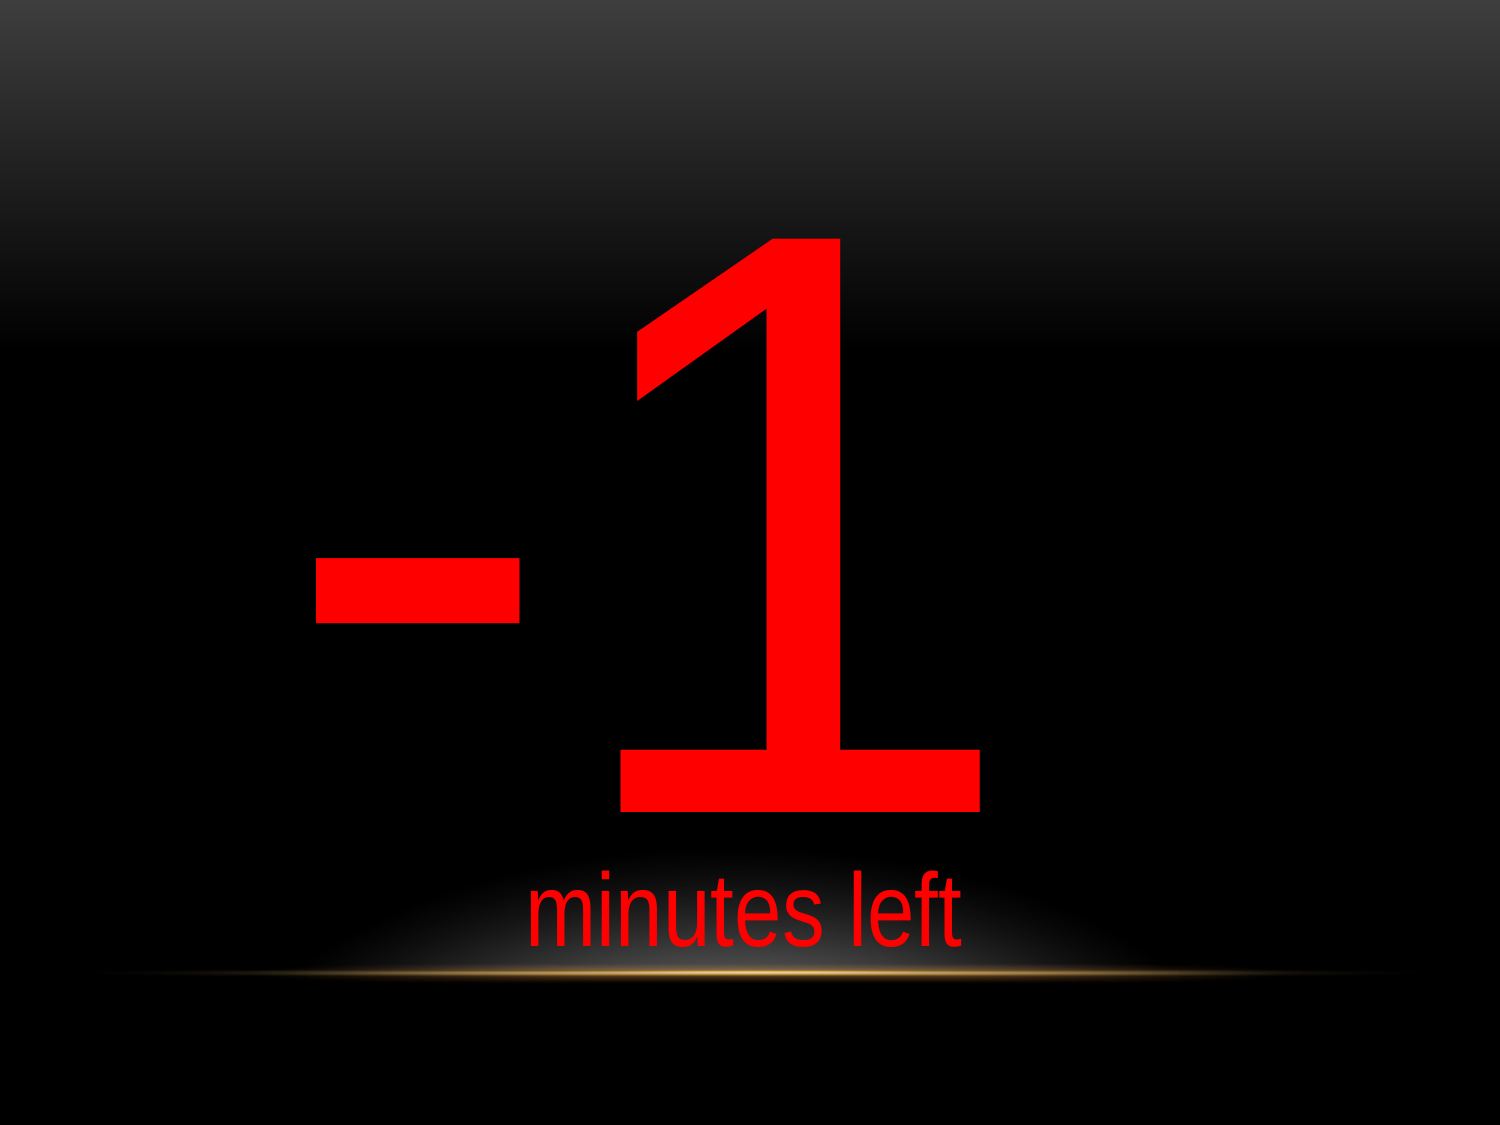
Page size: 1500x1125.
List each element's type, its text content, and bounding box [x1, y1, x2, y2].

list -1 [265, 0, 1500, 560]
picture [0, 0, 1500, 1125]
text_box minutes left [407, 834, 1081, 975]
